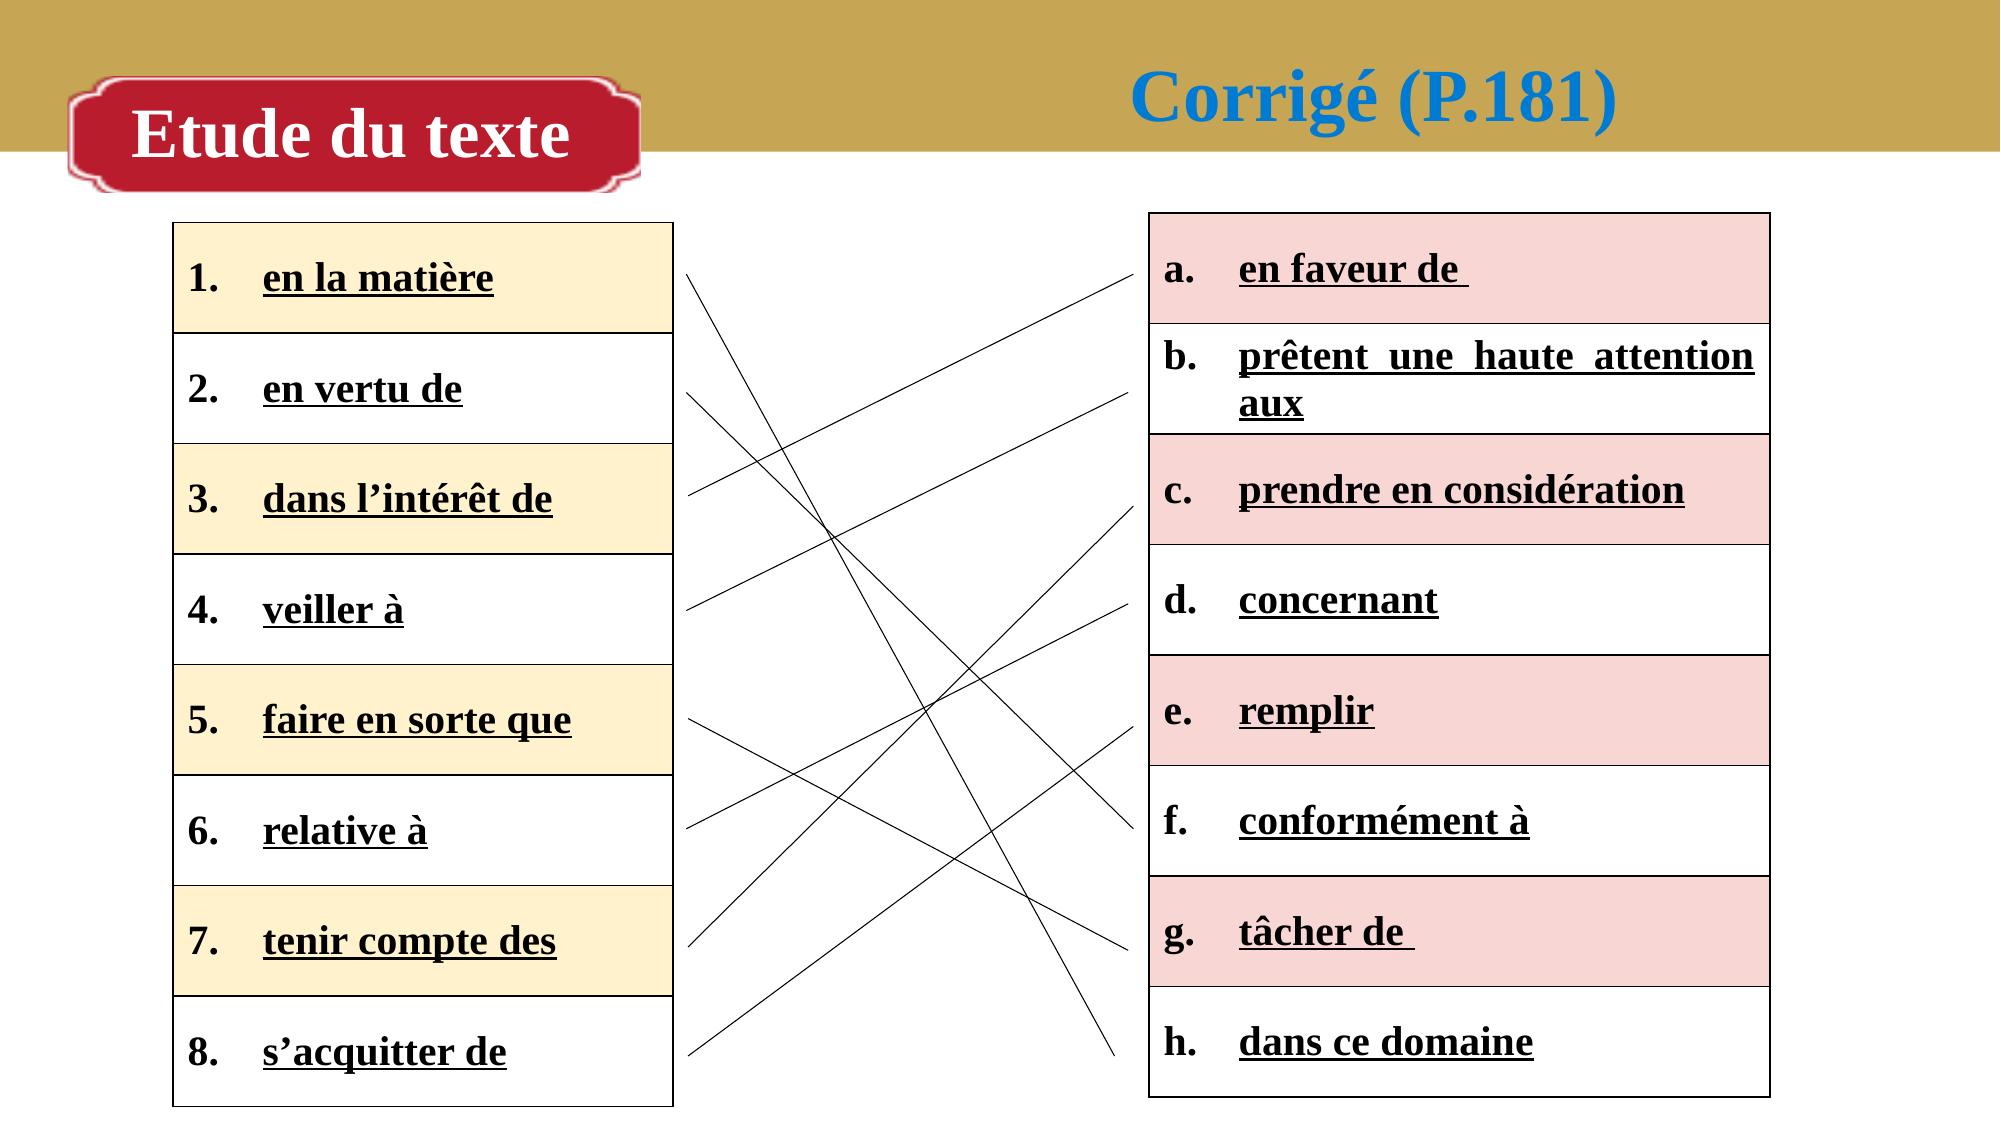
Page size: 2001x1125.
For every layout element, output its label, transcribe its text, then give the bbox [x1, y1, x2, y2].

text_box [0, 0, 2000, 153]
table_cell prendre en considération [1150, 435, 1769, 544]
table_cell dans ce domaine [1150, 987, 1769, 1096]
table_cell s’acquitter de [174, 997, 672, 1106]
table_cell conformément à [1150, 766, 1769, 875]
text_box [686, 603, 1129, 829]
table_header en faveur de [1150, 214, 1769, 323]
table_cell tâcher de [1150, 877, 1769, 986]
table_cell tenir compte des [174, 886, 672, 995]
table_cell concernant [1150, 545, 1769, 654]
text_box Corrigé (P.181) [1114, 38, 1778, 120]
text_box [687, 726, 1134, 1056]
table_cell dans l’intérêt de [174, 444, 672, 553]
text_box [687, 274, 1134, 496]
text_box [688, 829, 1129, 951]
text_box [686, 392, 1129, 603]
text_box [1129, 505, 1134, 726]
table_cell veiller à [174, 555, 672, 664]
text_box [1129, 496, 1134, 505]
table_cell relative à [174, 776, 672, 885]
table_cell remplir [1150, 656, 1769, 765]
table_cell faire en sorte que [174, 665, 672, 774]
table_cell prêtent une haute attention aux [1150, 324, 1769, 433]
table_cell en vertu de [174, 334, 672, 443]
picture [67, 76, 641, 193]
table_header en la matière [174, 223, 672, 332]
